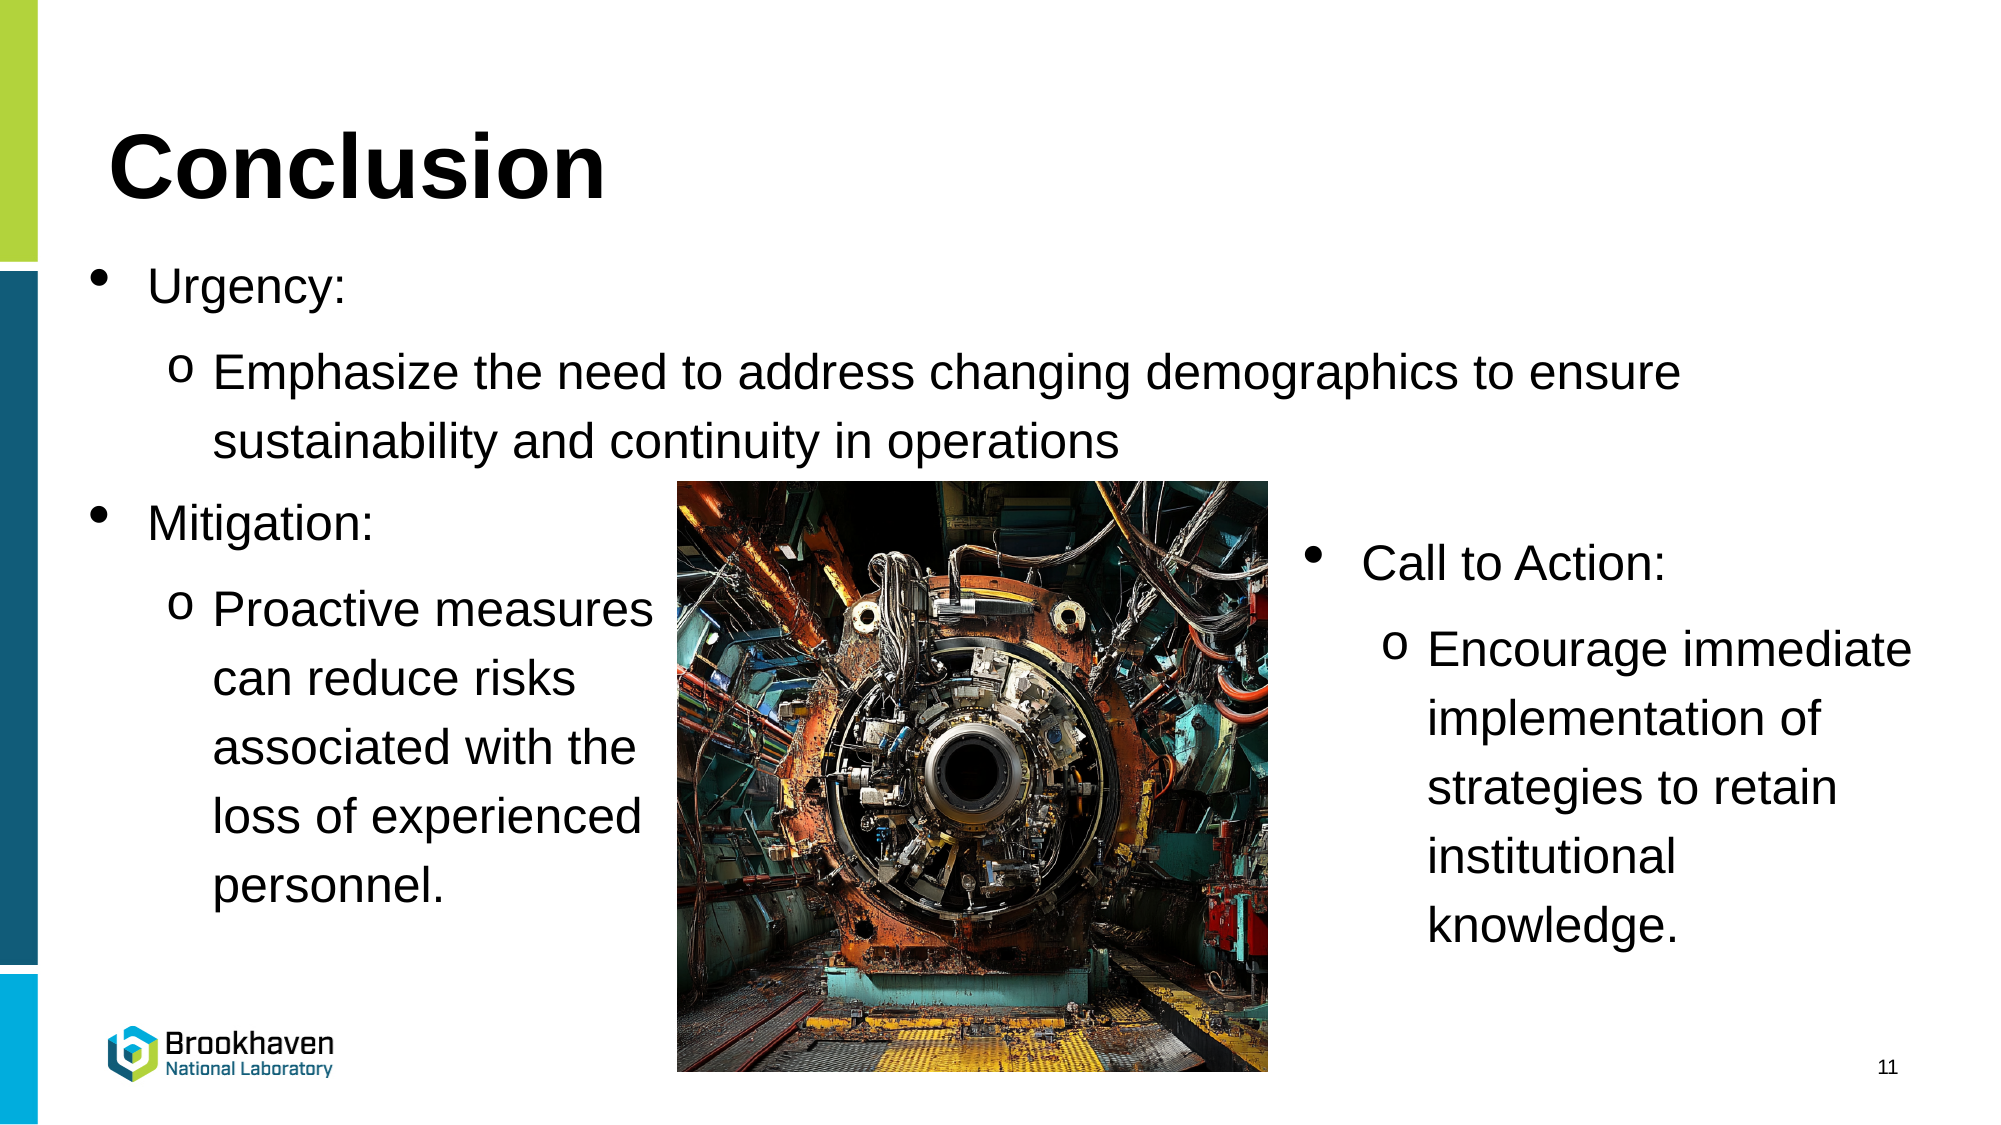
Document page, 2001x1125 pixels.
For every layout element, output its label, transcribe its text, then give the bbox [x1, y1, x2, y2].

list Urgency: Emphasize the need to address changing demographics to ensure sustainability and continuity in operations [75, 237, 1958, 434]
text_box Call to Action: Encourage immediate implementation of strategies to retain institutional knowledge. [1290, 514, 1949, 1125]
picture [0, 0, 2001, 1125]
text_box Mitigation: Proactive measures can reduce risks associated with the loss of experienced personnel. [75, 397, 734, 1097]
title Conclusion [93, 59, 1907, 237]
